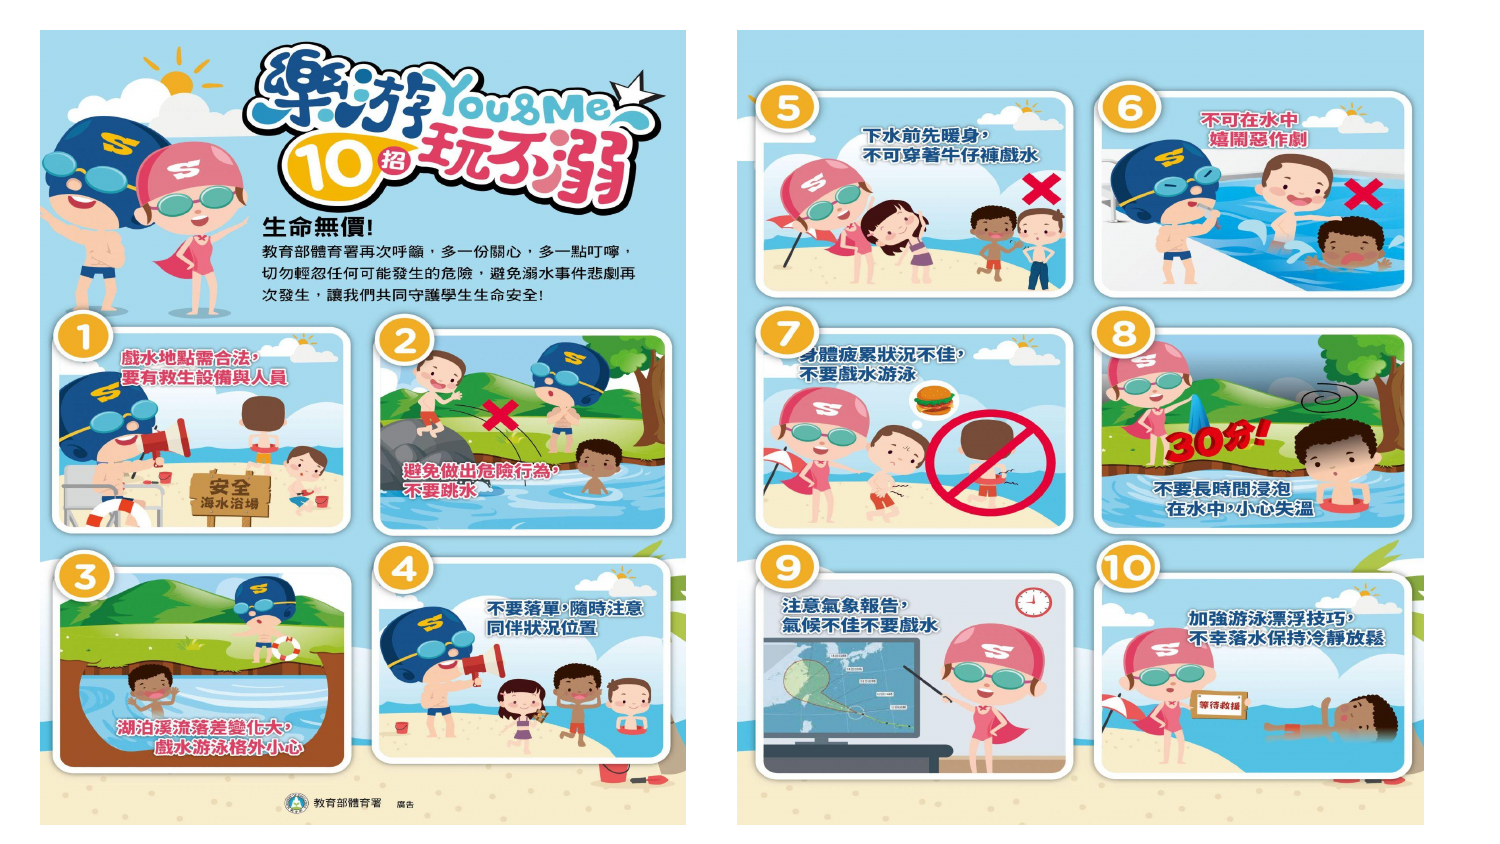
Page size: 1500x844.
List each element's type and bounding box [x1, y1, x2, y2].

picture [737, 30, 1424, 825]
picture [39, 30, 686, 825]
